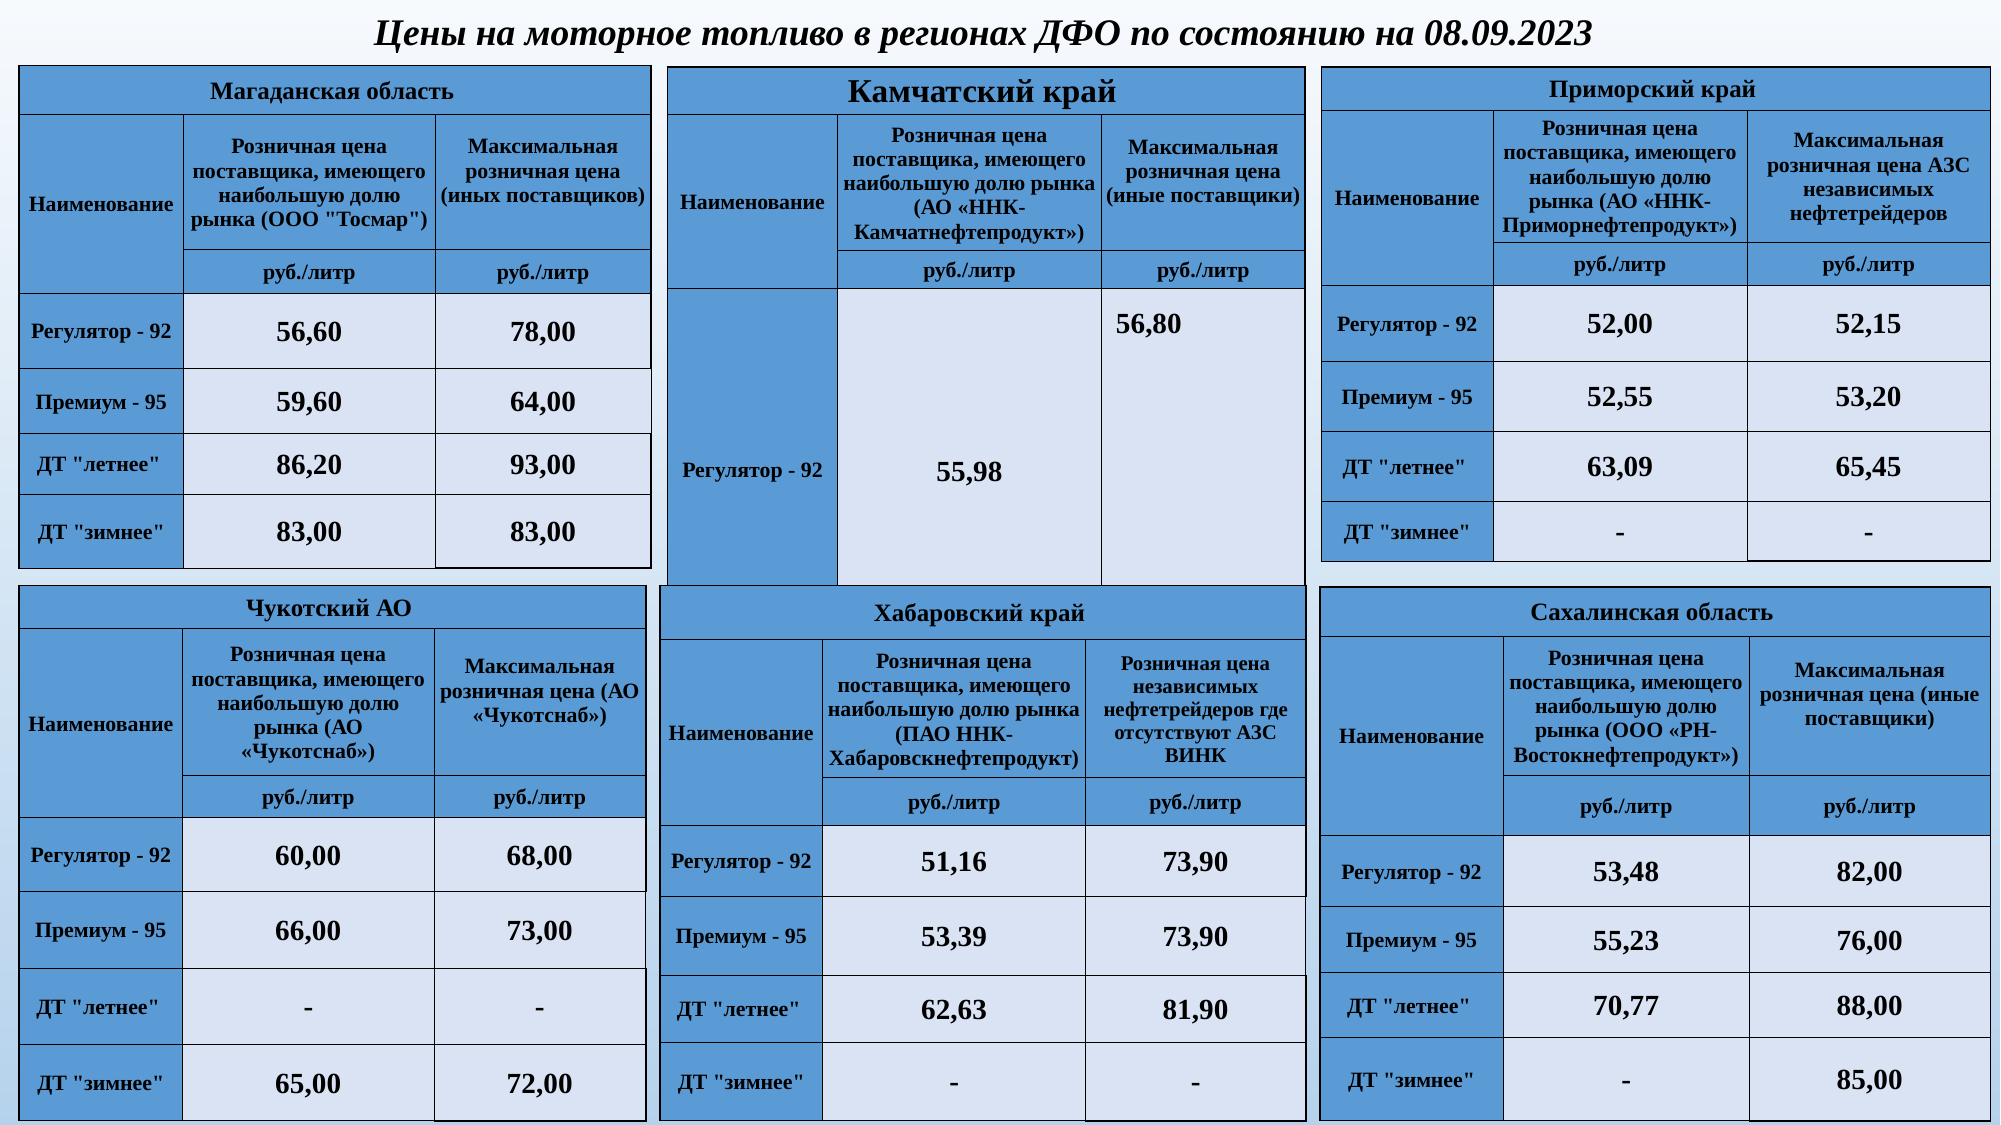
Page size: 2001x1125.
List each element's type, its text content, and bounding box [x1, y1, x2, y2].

table_cell Наименование [20, 115, 183, 293]
table_cell 62,63 [823, 976, 1085, 1042]
table_cell Розничная цена независимых нефтетрейдеров где отсутствуют АЗС ВИНК [1086, 640, 1305, 777]
table_cell ДТ "летнее" [20, 434, 183, 494]
table_cell Максимальная розничная цена (иных поставщиков) [436, 115, 650, 249]
table_cell руб./литр [1750, 776, 1990, 835]
table_cell ДТ "летнее" [1321, 973, 1503, 1037]
table_cell Максимальная розничная цена (иные поставщики) [1102, 115, 1304, 250]
table_cell 55,23 [1504, 907, 1749, 972]
table_cell 53,39 [823, 897, 1085, 975]
table_cell руб./литр [184, 250, 435, 293]
table_cell Розничная цена поставщика, имеющего наибольшую долю рынка (АО «Чукотснаб») [183, 629, 434, 775]
table_cell 56,80 [1102, 289, 1304, 585]
table_cell 85,00 [1750, 1038, 1990, 1120]
table_header Хабаровский край [661, 586, 1305, 639]
table_cell руб./литр [1494, 243, 1747, 285]
table_cell Максимальная розничная цена (иные поставщики) [1750, 637, 1990, 775]
table_cell ДТ "летнее" [1322, 432, 1493, 501]
table_cell 93,00 [436, 434, 650, 494]
table_header Приморский край [1322, 68, 1990, 110]
table_cell руб./литр [1504, 776, 1749, 835]
table_cell - [435, 969, 645, 1044]
table_cell Наименование [668, 115, 837, 288]
text_box Цены на моторное топливо в регионах ДФО по состоянию на 08.09.2023 [177, 0, 1791, 61]
table_cell Регулятор - 92 [1322, 286, 1493, 361]
table_cell - [1494, 502, 1747, 561]
table_cell руб./литр [823, 778, 1085, 825]
table_cell 51,16 [823, 826, 1085, 896]
table_cell Наименование [20, 629, 182, 817]
table_cell 72,00 [435, 1045, 645, 1120]
table_cell руб./литр [436, 250, 650, 293]
table_cell Максимальная розничная цена (АО «Чукотснаб») [435, 629, 645, 775]
table_header Сахалинская область [1321, 588, 1990, 636]
table_cell 65,00 [183, 1045, 434, 1120]
table_cell Регулятор - 92 [661, 826, 822, 896]
table_cell ДТ "летнее" [20, 969, 182, 1044]
table_cell 60,00 [183, 818, 434, 891]
table_cell 81,90 [1086, 976, 1305, 1042]
table_cell - [1748, 502, 1990, 560]
table_cell 52,55 [1494, 362, 1747, 431]
table_cell 78,00 [436, 294, 650, 368]
table_cell руб./литр [183, 776, 434, 817]
table_header Камчатский край [668, 68, 1304, 114]
table_cell 86,20 [184, 434, 435, 494]
table_cell руб./литр [1102, 251, 1304, 288]
table_cell 52,15 [1748, 286, 1990, 361]
table_cell 73,90 [1086, 826, 1305, 896]
table_cell Розничная цена поставщика, имеющего наибольшую долю рынка (АО «ННК-Приморнефтепродукт») [1494, 111, 1747, 242]
table_cell 73,90 [1086, 897, 1305, 975]
table_cell - [183, 969, 434, 1044]
table_cell 53,48 [1504, 836, 1749, 906]
table_header Чукотский АО [20, 586, 645, 628]
table_cell Розничная цена поставщика, имеющего наибольшую долю рынка (ООО "Тосмар") [184, 115, 435, 249]
table_cell Наименование [1322, 111, 1493, 285]
table_cell 65,45 [1748, 432, 1990, 501]
table_cell 83,00 [184, 495, 435, 568]
table_cell 68,00 [435, 818, 645, 891]
table_cell ДТ "зимнее" [20, 495, 183, 568]
table_cell ДТ "летнее" [661, 976, 822, 1042]
table_cell руб./литр [1748, 243, 1990, 285]
table_cell Регулятор - 92 [668, 289, 837, 585]
table_cell Премиум - 95 [20, 892, 182, 968]
title [137, 59, 1863, 245]
table_cell Розничная цена поставщика, имеющего наибольшую долю рынка (АО «ННК-Камчатнефтепродукт») [838, 115, 1101, 250]
table_cell Розничная цена поставщика, имеющего наибольшую долю рынка (ПАО ННК-Хабаровскнефтепродукт) [823, 640, 1085, 777]
table_cell Регулятор - 92 [20, 818, 182, 891]
table_cell ДТ "зимнее" [1321, 1038, 1503, 1120]
table_cell 63,09 [1494, 432, 1747, 501]
table_cell Наименование [661, 640, 822, 825]
table_cell ДТ "зимнее" [1322, 502, 1493, 561]
table_cell Премиум - 95 [1322, 362, 1493, 431]
table_cell 82,00 [1750, 836, 1990, 906]
table_cell 88,00 [1750, 973, 1990, 1037]
table_cell Регулятор - 92 [1321, 836, 1503, 906]
table_cell руб./литр [1086, 778, 1305, 825]
table_cell 55,98 [838, 289, 1101, 585]
table_cell 73,00 [435, 892, 645, 968]
table_cell 76,00 [1750, 907, 1990, 972]
table_cell 52,00 [1494, 286, 1747, 361]
table_cell - [1504, 1038, 1749, 1120]
table_cell 56,60 [184, 294, 435, 368]
table_cell 83,00 [436, 495, 650, 567]
table_cell 53,20 [1748, 362, 1990, 431]
table_cell 59,60 [184, 369, 435, 433]
table_cell Регулятор - 92 [20, 294, 183, 368]
table_cell Премиум - 95 [1321, 907, 1503, 972]
table_cell - [823, 1043, 1085, 1120]
table_header Магаданская область [20, 66, 650, 114]
table_cell ДТ "зимнее" [661, 1043, 822, 1120]
table_cell Розничная цена поставщика, имеющего наибольшую долю рынка (ООО «РН-Востокнефтепродукт») [1504, 637, 1749, 775]
table_cell 66,00 [183, 892, 434, 968]
table_cell 70,77 [1504, 973, 1749, 1037]
table_cell руб./литр [838, 251, 1101, 288]
table_cell ДТ "зимнее" [20, 1045, 182, 1120]
table_cell Наименование [1321, 637, 1503, 835]
table_cell руб./литр [435, 776, 645, 817]
table_cell - [1086, 1043, 1305, 1120]
table_cell Максимальная розничная цена АЗС независимых нефтетрейдеров [1748, 111, 1990, 242]
table_cell Премиум - 95 [20, 369, 183, 433]
table_cell Премиум - 95 [661, 897, 822, 975]
table_cell 64,00 [436, 369, 651, 433]
